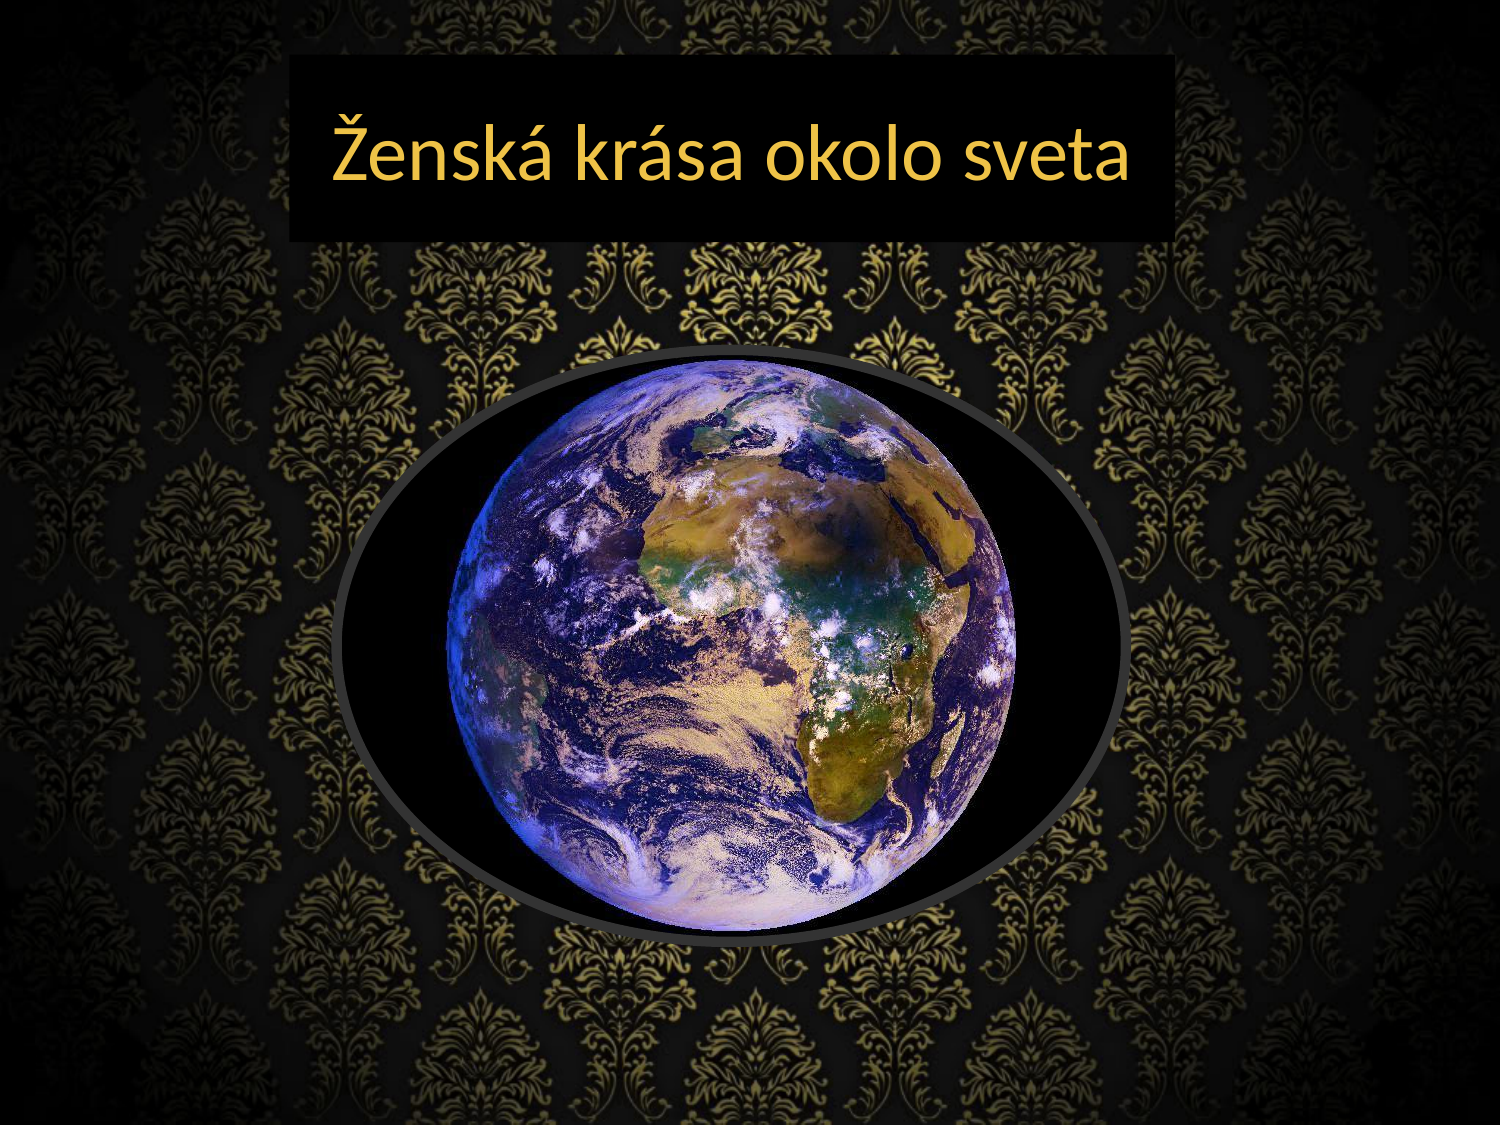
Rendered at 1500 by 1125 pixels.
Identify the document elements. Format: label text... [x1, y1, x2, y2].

picture [0, 0, 1500, 1125]
title Ženská krása okolo sveta [289, 54, 1176, 243]
